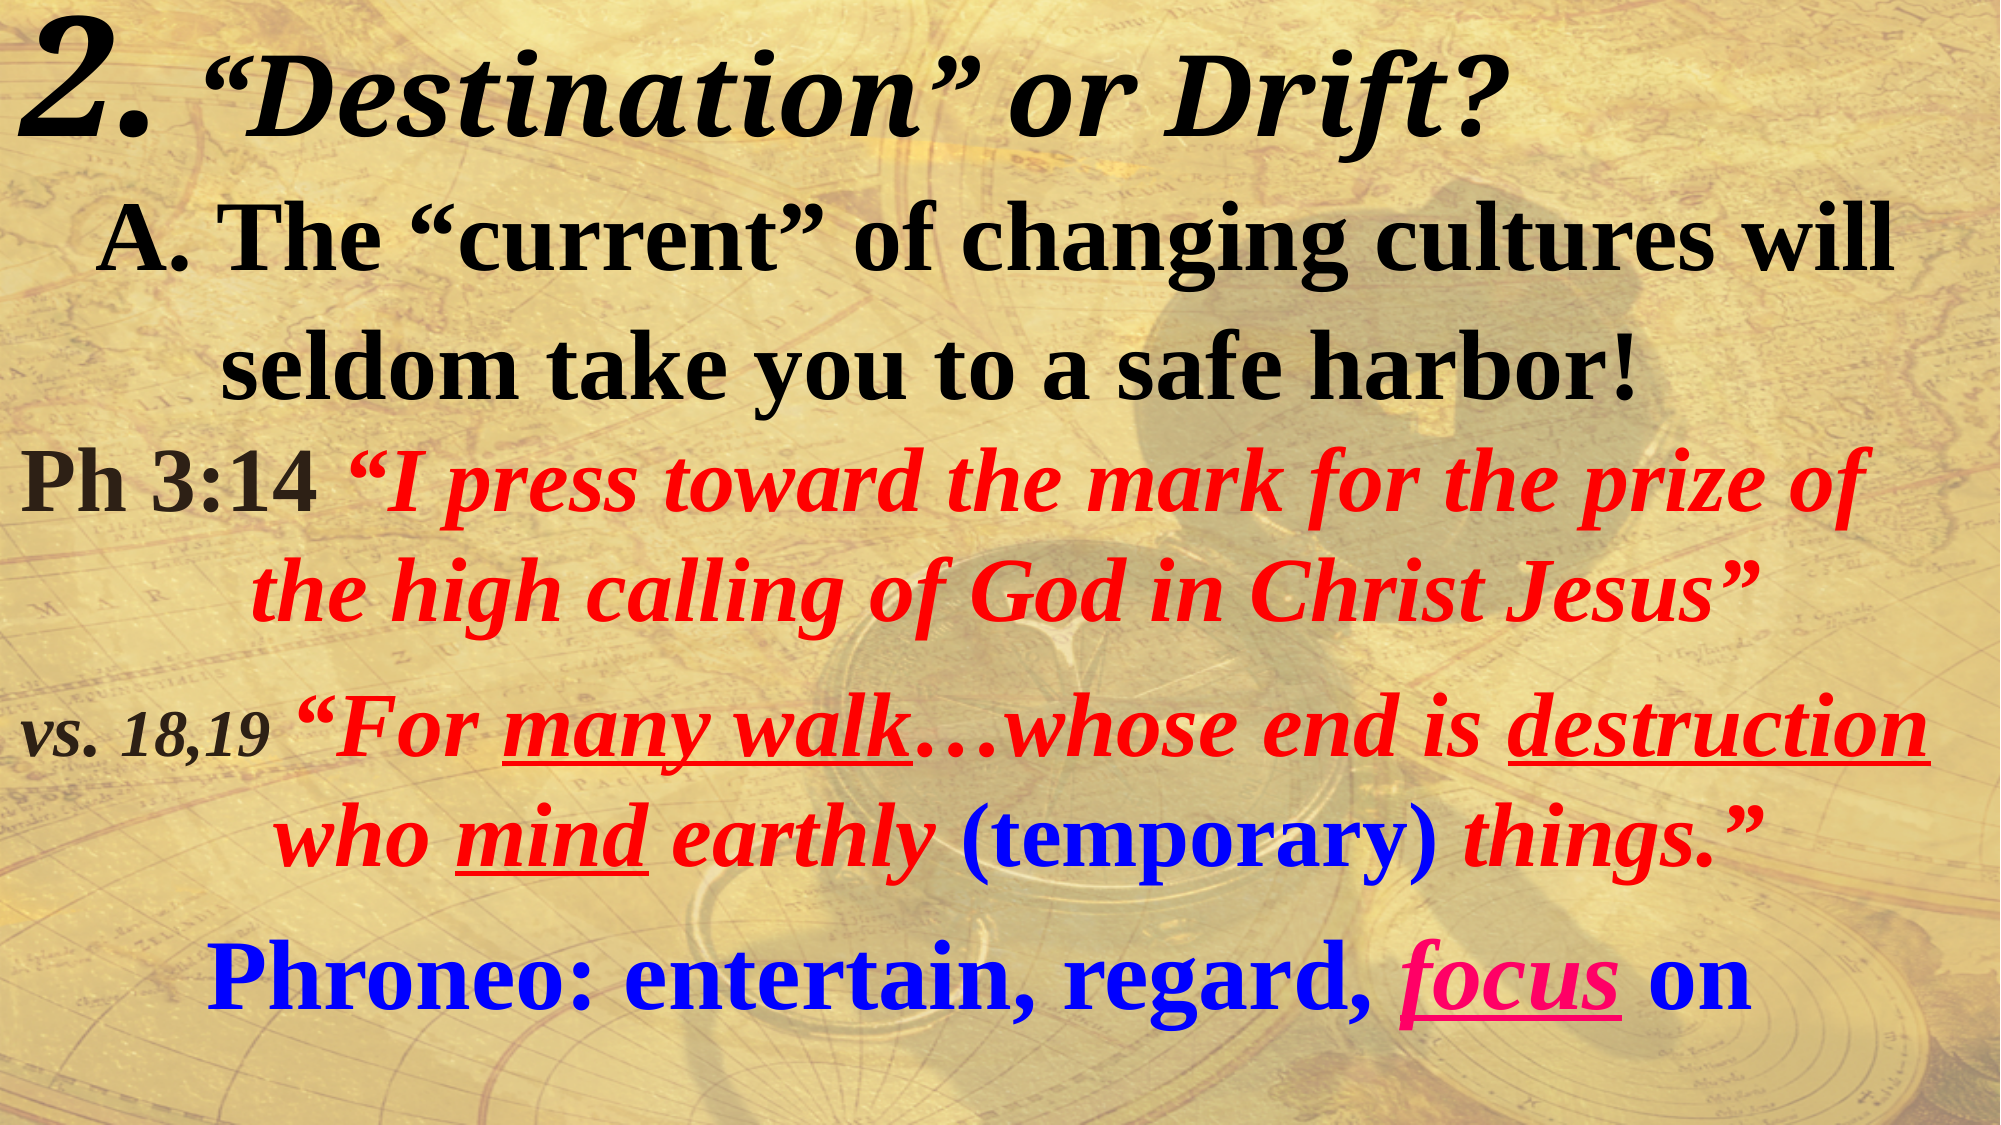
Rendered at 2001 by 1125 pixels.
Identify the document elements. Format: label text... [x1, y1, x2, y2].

list 2. “Destination” or Drift? [5, 0, 1981, 146]
text_box A. The “current” of changing cultures will seldom take you to a safe harbor! Ph 3:14 “I press toward the mark for the prize of the high calling of God in Christ Jesus” vs. 18,19 “For many walk…whose end is destruction who mind earthly (temporary) things.” Phroneo: entertain, regard, focus on [5, 112, 1954, 1038]
